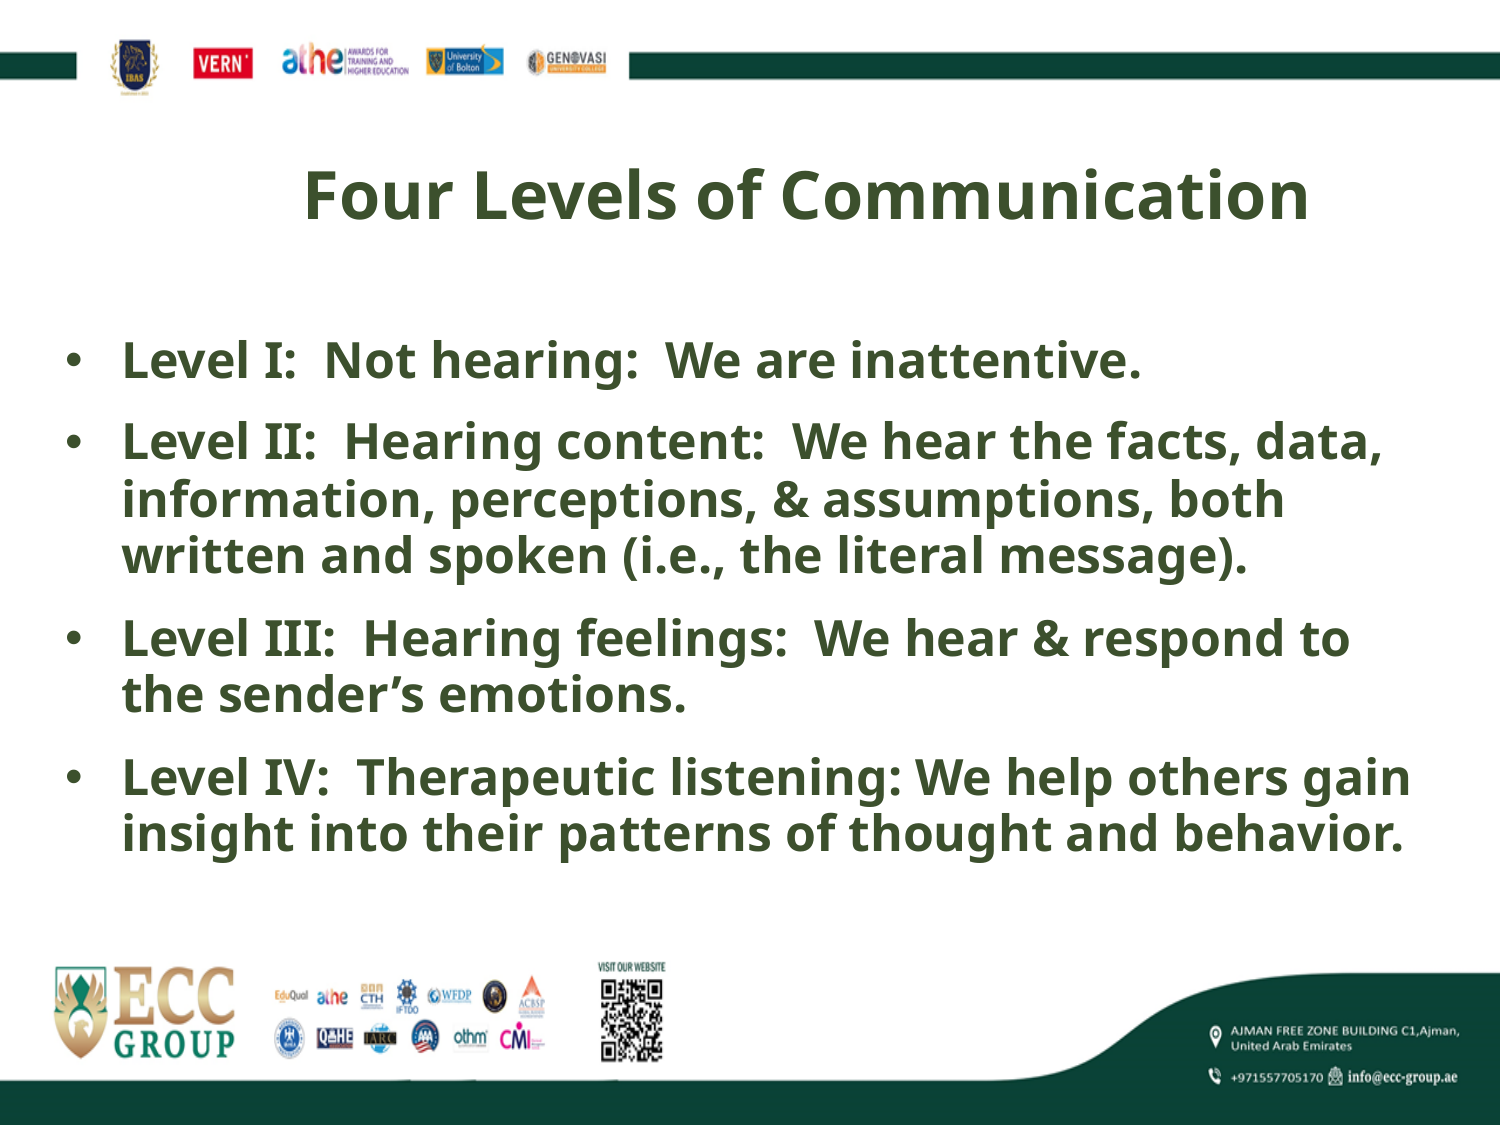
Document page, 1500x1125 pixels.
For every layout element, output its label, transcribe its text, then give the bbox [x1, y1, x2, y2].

list Level I: Not hearing: We are inattentive. Level II: Hearing content: We hear the facts, data, information, perceptions, & assumptions, both written and spoken (i.e., the literal message). Level III: Hearing feelings: We hear & respond to the sender’s emotions. Level IV: Therapeutic listening: We help others gain insight into their patterns of thought and behavior. [49, 324, 1451, 1113]
title Four Levels of Communication [287, 112, 1500, 263]
picture [0, 0, 1500, 1125]
